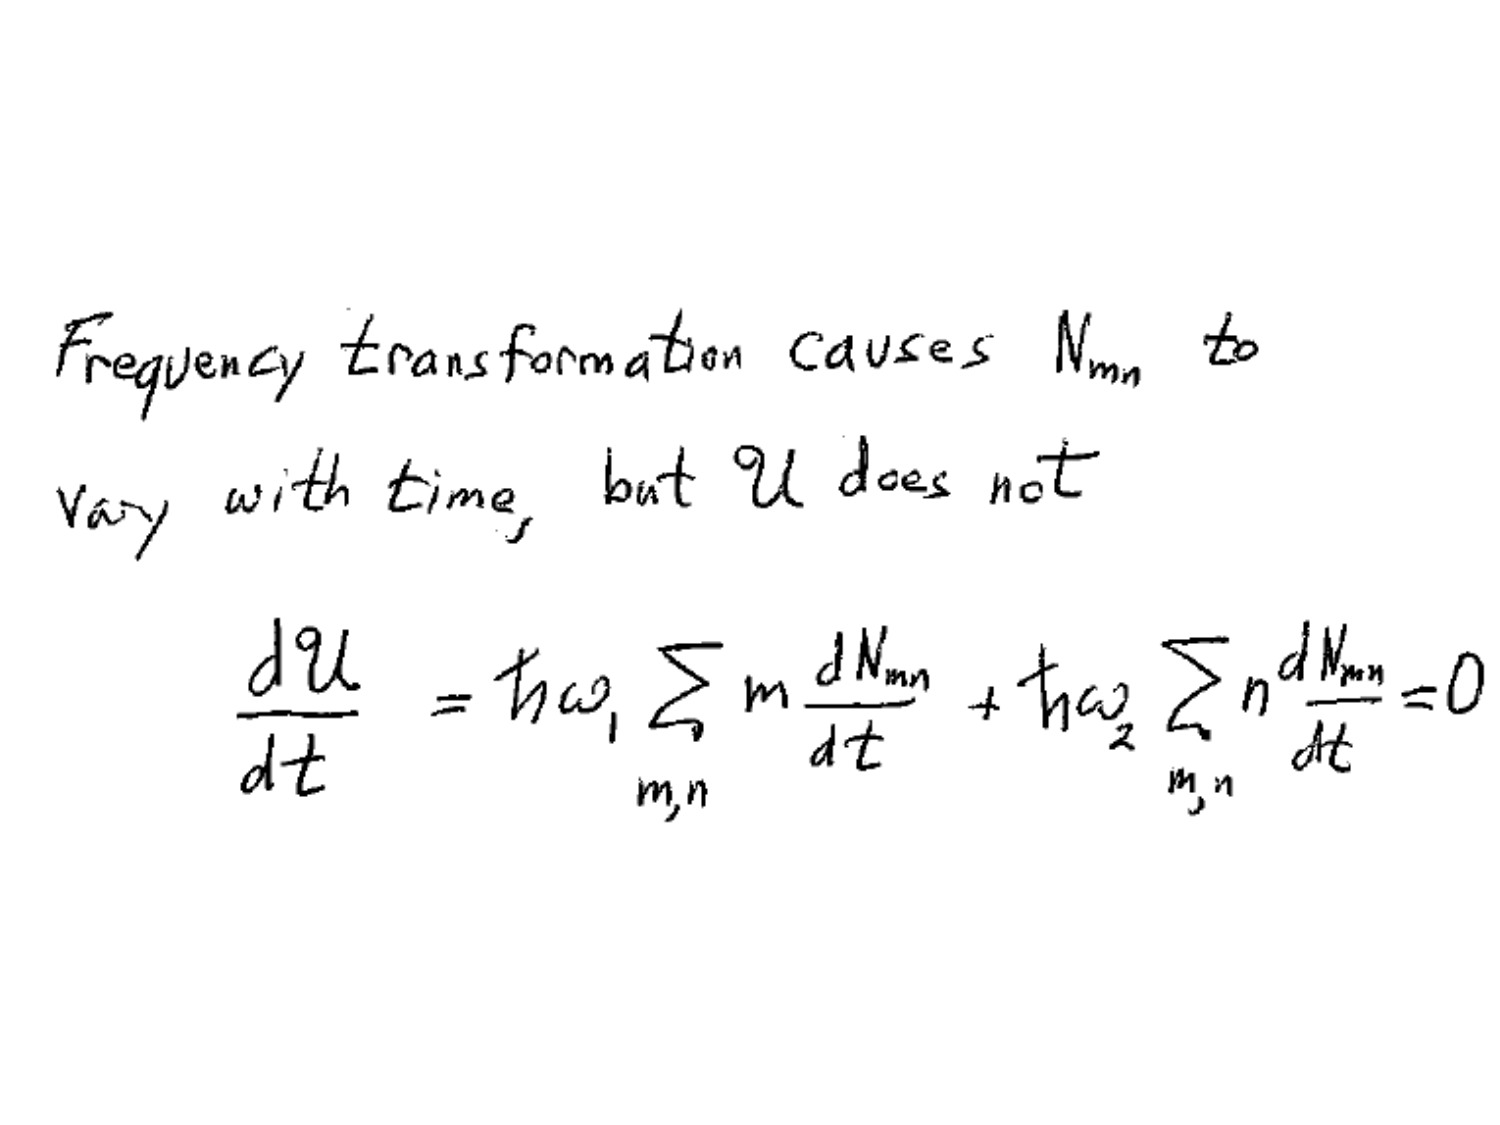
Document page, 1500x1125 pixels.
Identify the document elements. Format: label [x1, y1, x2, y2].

picture [0, 283, 1500, 842]
